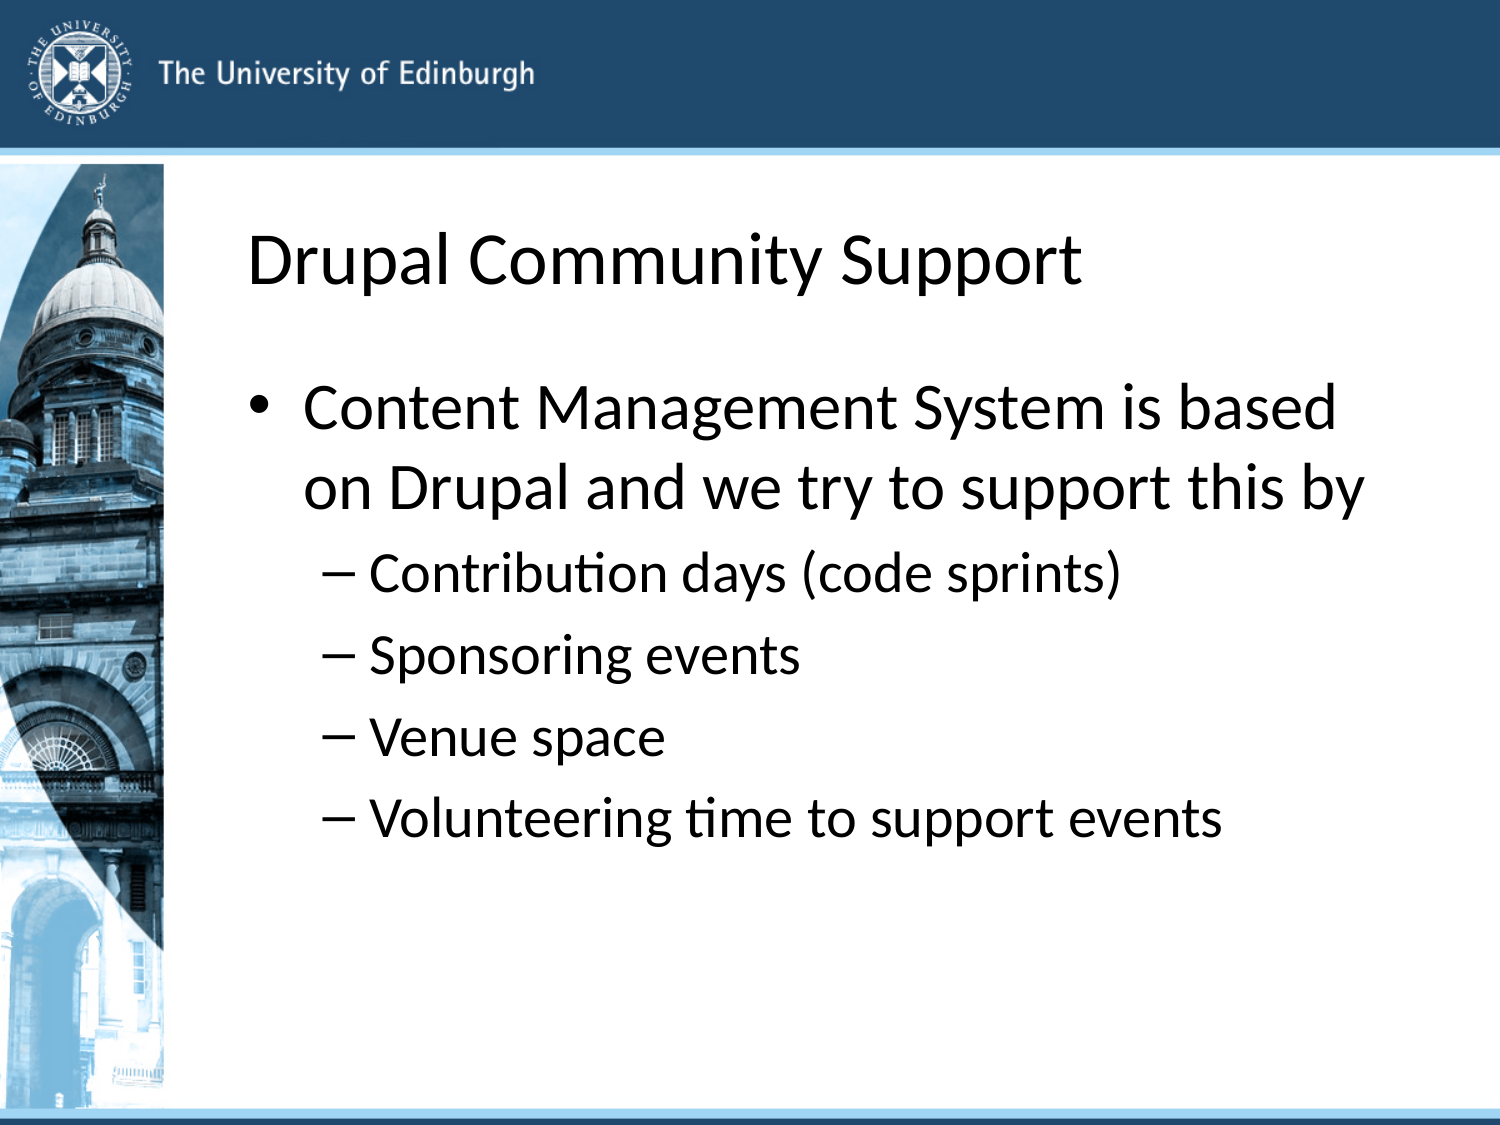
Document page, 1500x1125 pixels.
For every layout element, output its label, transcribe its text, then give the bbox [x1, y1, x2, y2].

title Drupal Community Support [232, 160, 1425, 348]
list Content Management System is based on Drupal and we try to support this by Contribution days (code sprints) Sponsoring events Venue space Volunteering time to support events [232, 355, 1425, 1005]
picture [0, 0, 1500, 1125]
